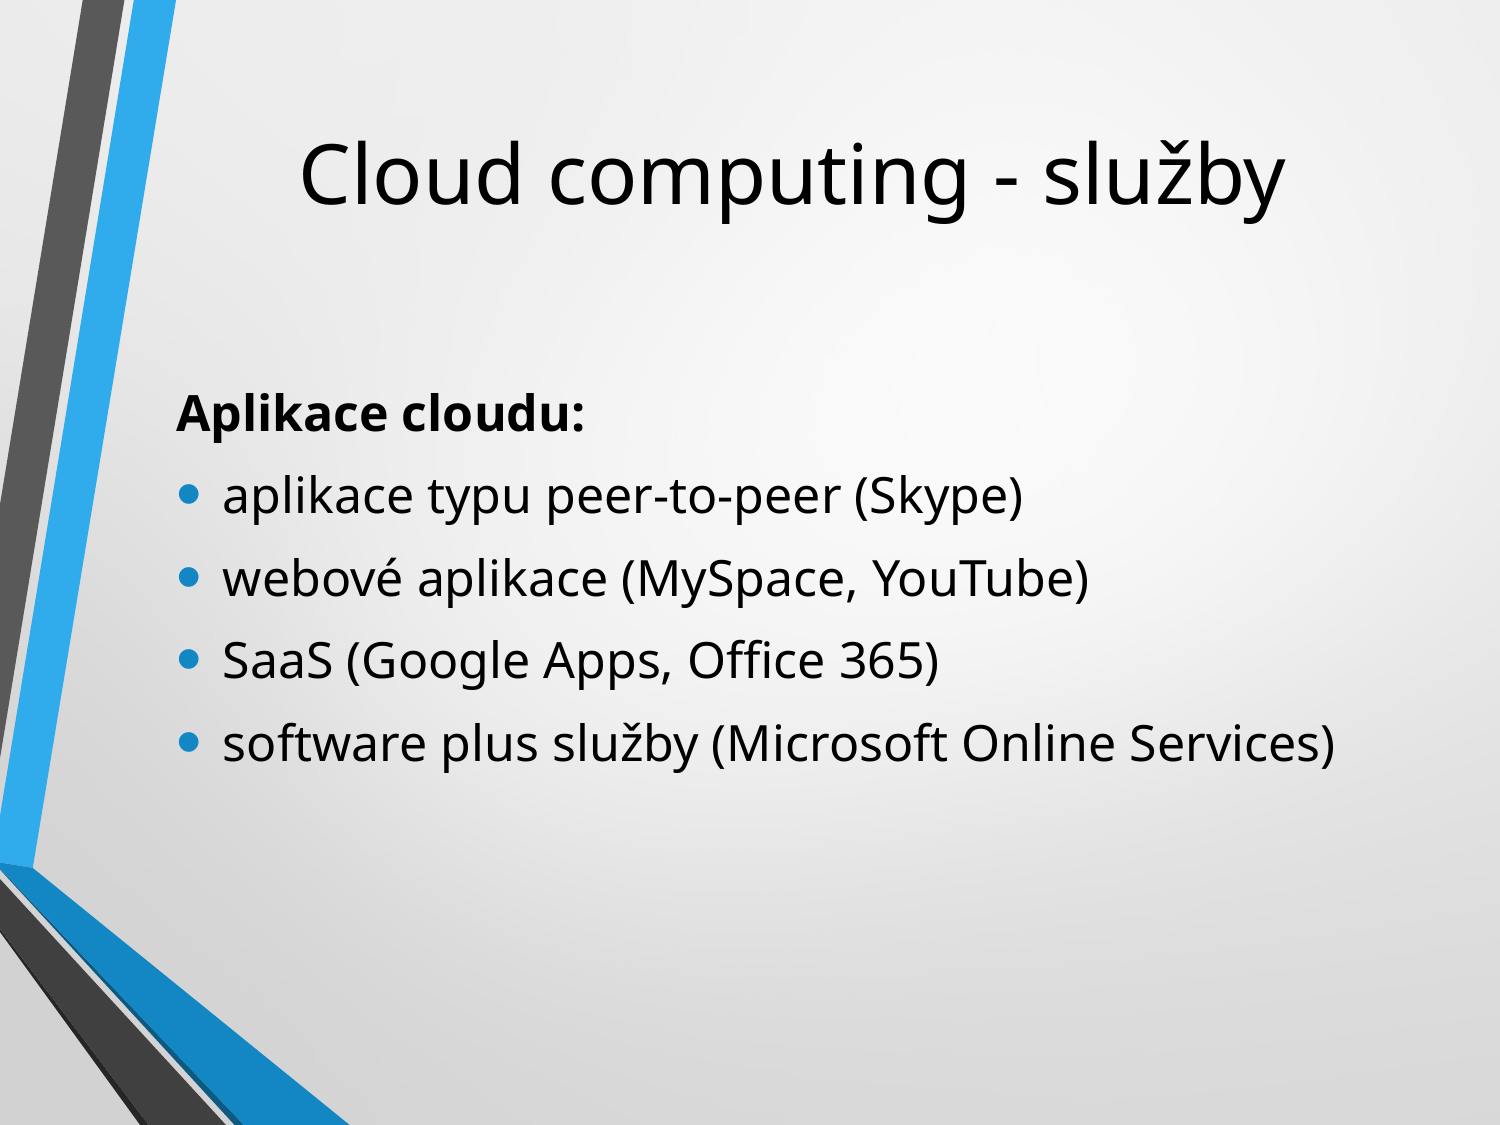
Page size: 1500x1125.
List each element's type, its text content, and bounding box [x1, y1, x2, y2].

list Aplikace cloudu: aplikace typu peer-to-peer (Skype) webové aplikace (MySpace, YouTube) SaaS (Google Apps, Office 365) software plus služby (Microsoft Online Services) [161, 302, 1425, 850]
title Cloud computing - služby [161, 75, 1425, 268]
